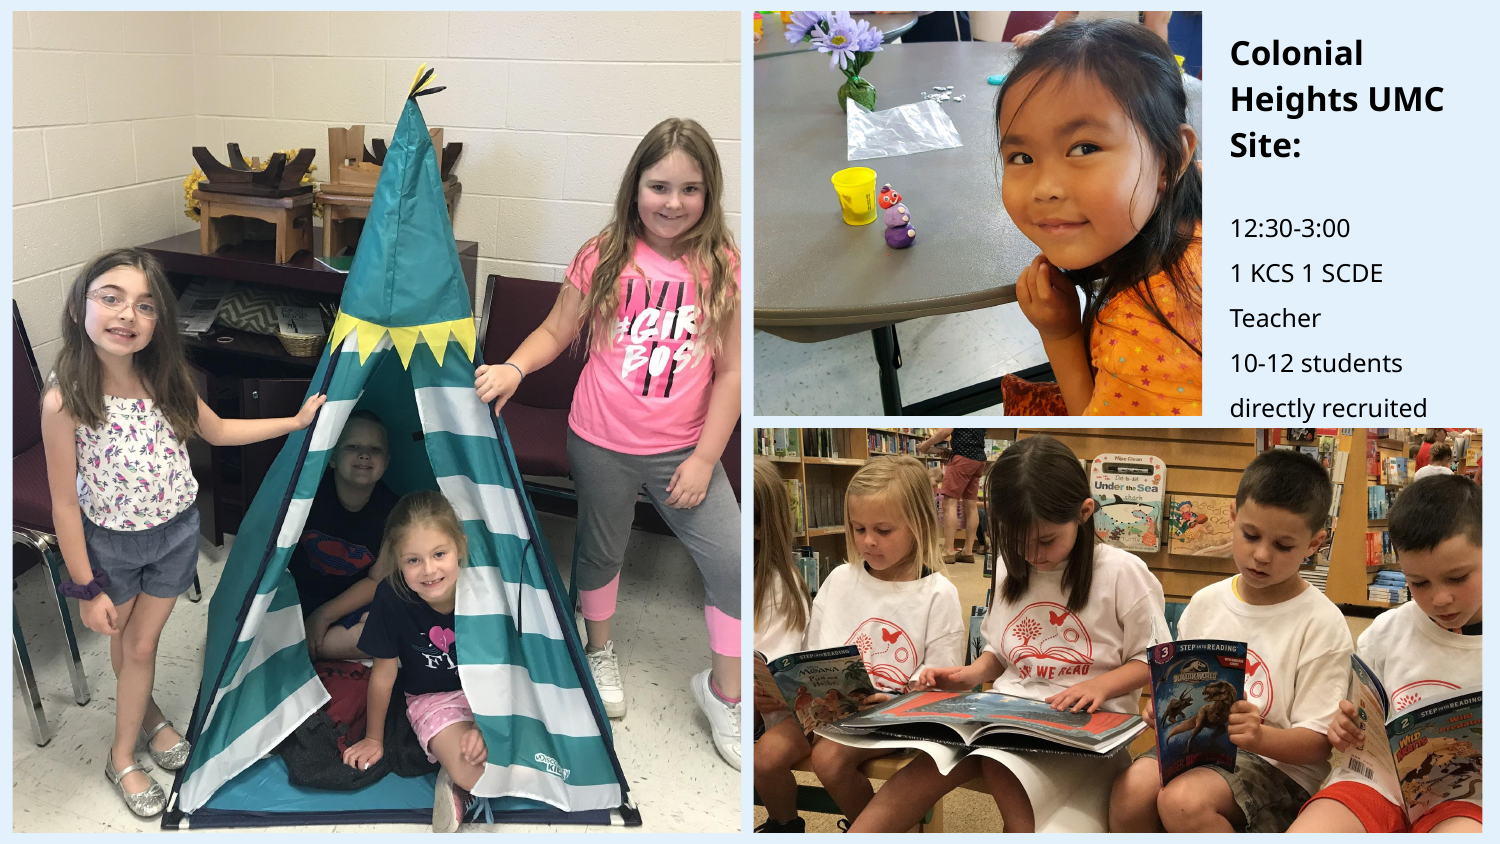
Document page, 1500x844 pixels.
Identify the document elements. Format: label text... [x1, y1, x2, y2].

picture [12, 11, 742, 833]
list Colonial Heights UMC Site: 12:30-3:00 1 KCS 1 SCDE Teacher 10-12 students directly recruited from Rock Springs & Miller Perry Elementary [1214, 11, 1483, 416]
picture [753, 427, 1483, 833]
picture [753, 11, 1203, 416]
